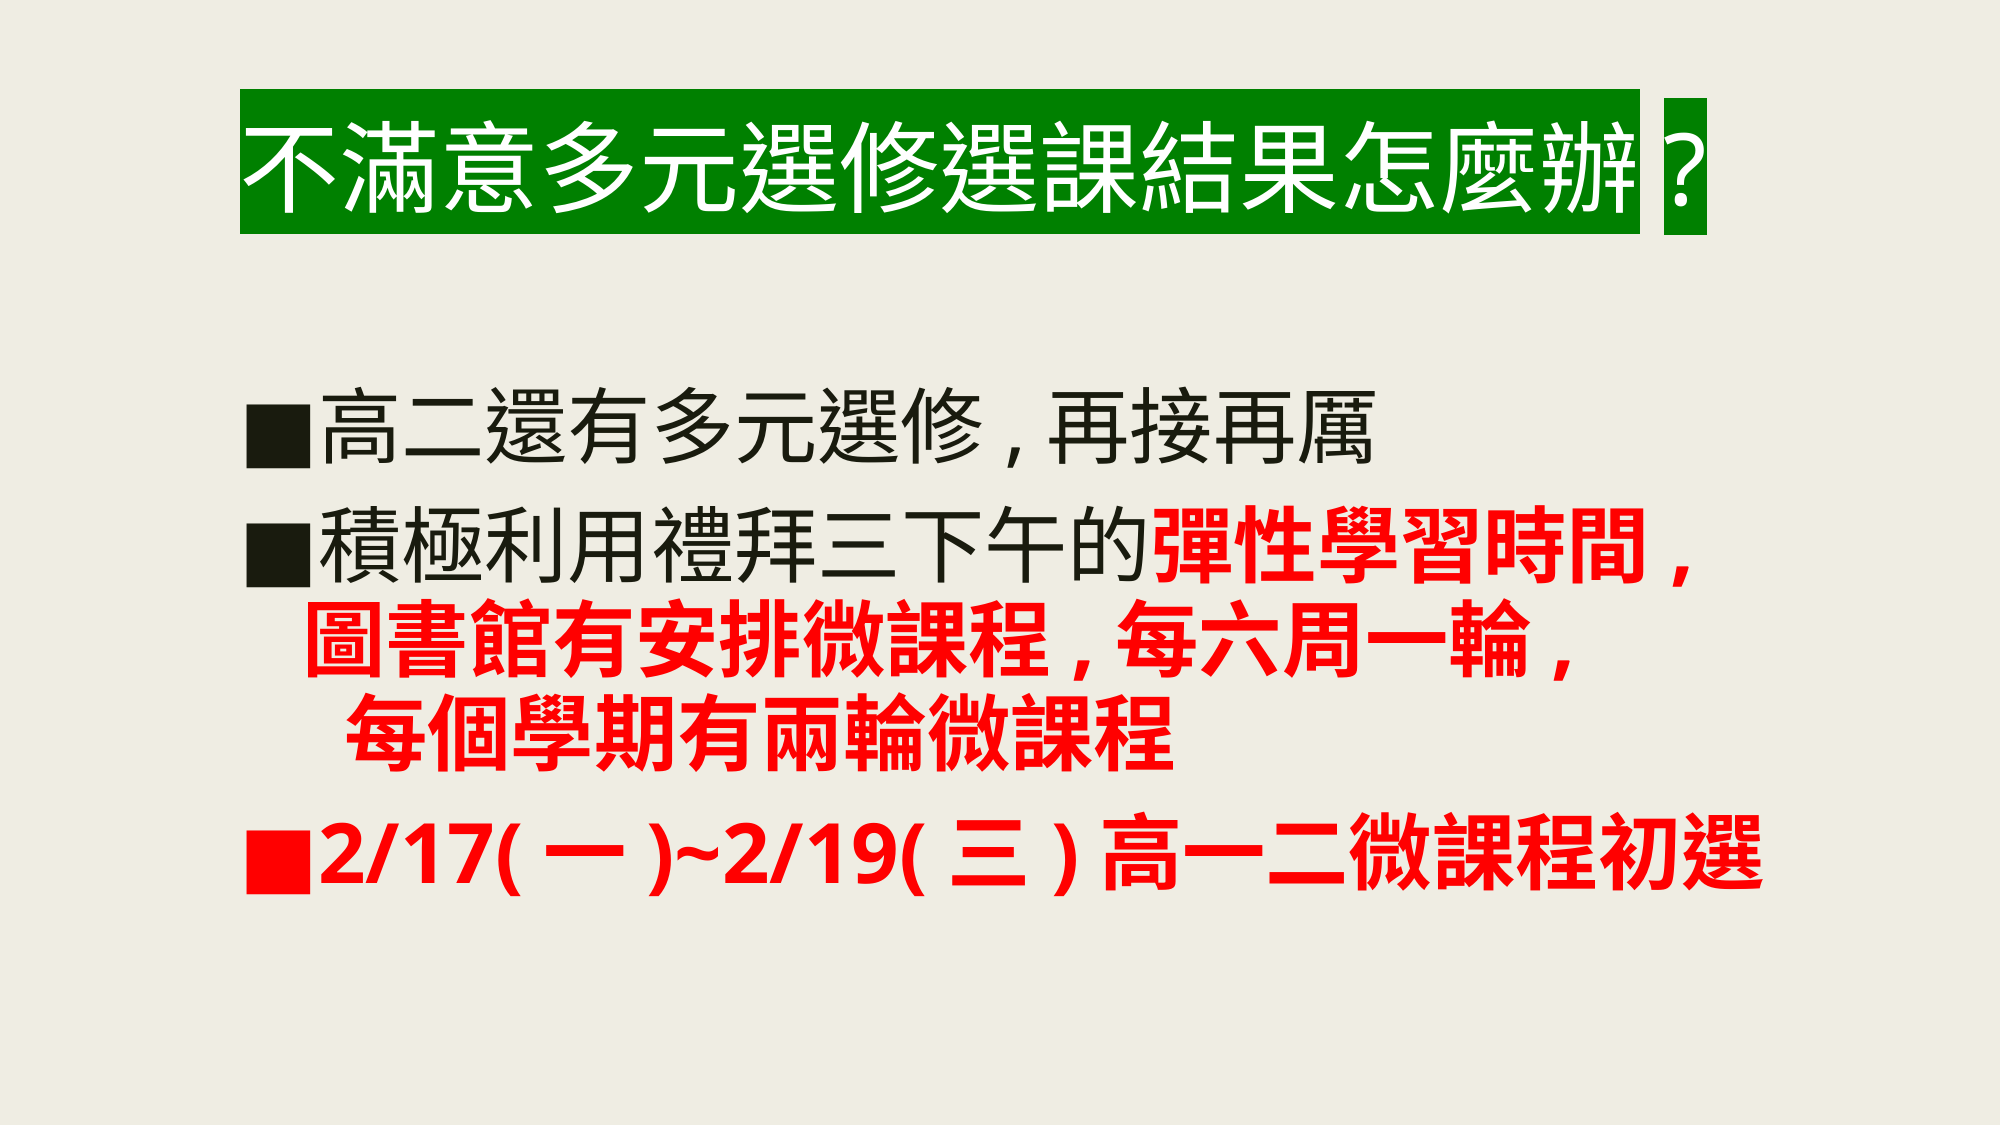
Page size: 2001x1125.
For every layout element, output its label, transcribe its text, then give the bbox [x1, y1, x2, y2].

text_box 高二還有多元選修,再接再厲 積極利用禮拜三下午的彈性學習時間, 圖書館有安排微課程,每六周一輪, 每個學期有兩輪微課程 2/17(一)~2/19(三)高一二微課程初選 [224, 374, 1863, 963]
text_box 不滿意多元選修選課結果怎麼辦? [224, 112, 1800, 357]
